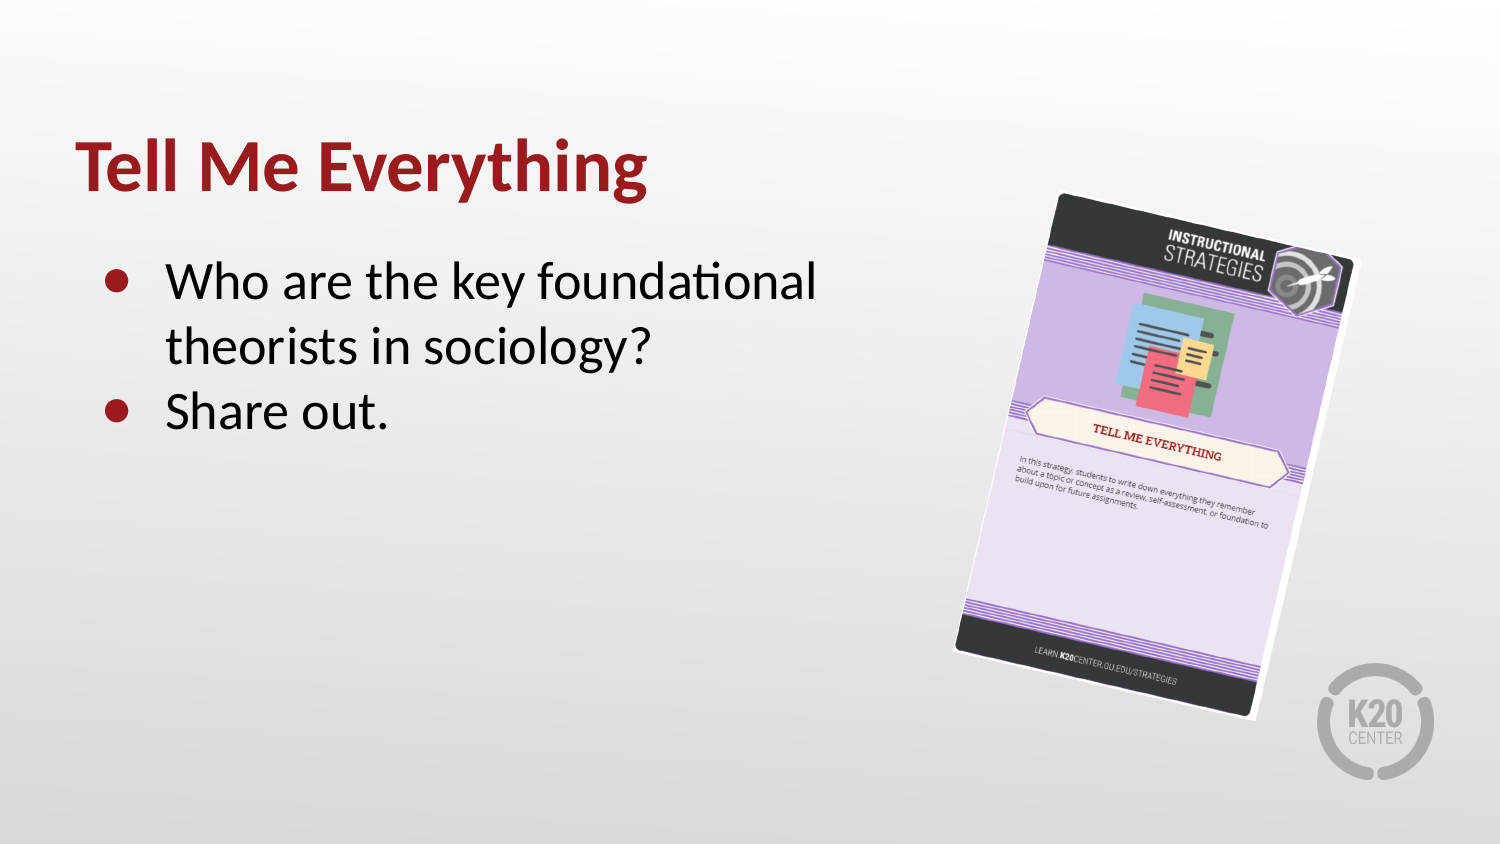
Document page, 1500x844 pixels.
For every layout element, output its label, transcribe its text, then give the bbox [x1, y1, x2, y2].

title Tell Me Everything [75, 65, 1425, 207]
picture [953, 190, 1451, 797]
list Who are the key foundational theorists in sociology? Share out. [75, 238, 922, 779]
